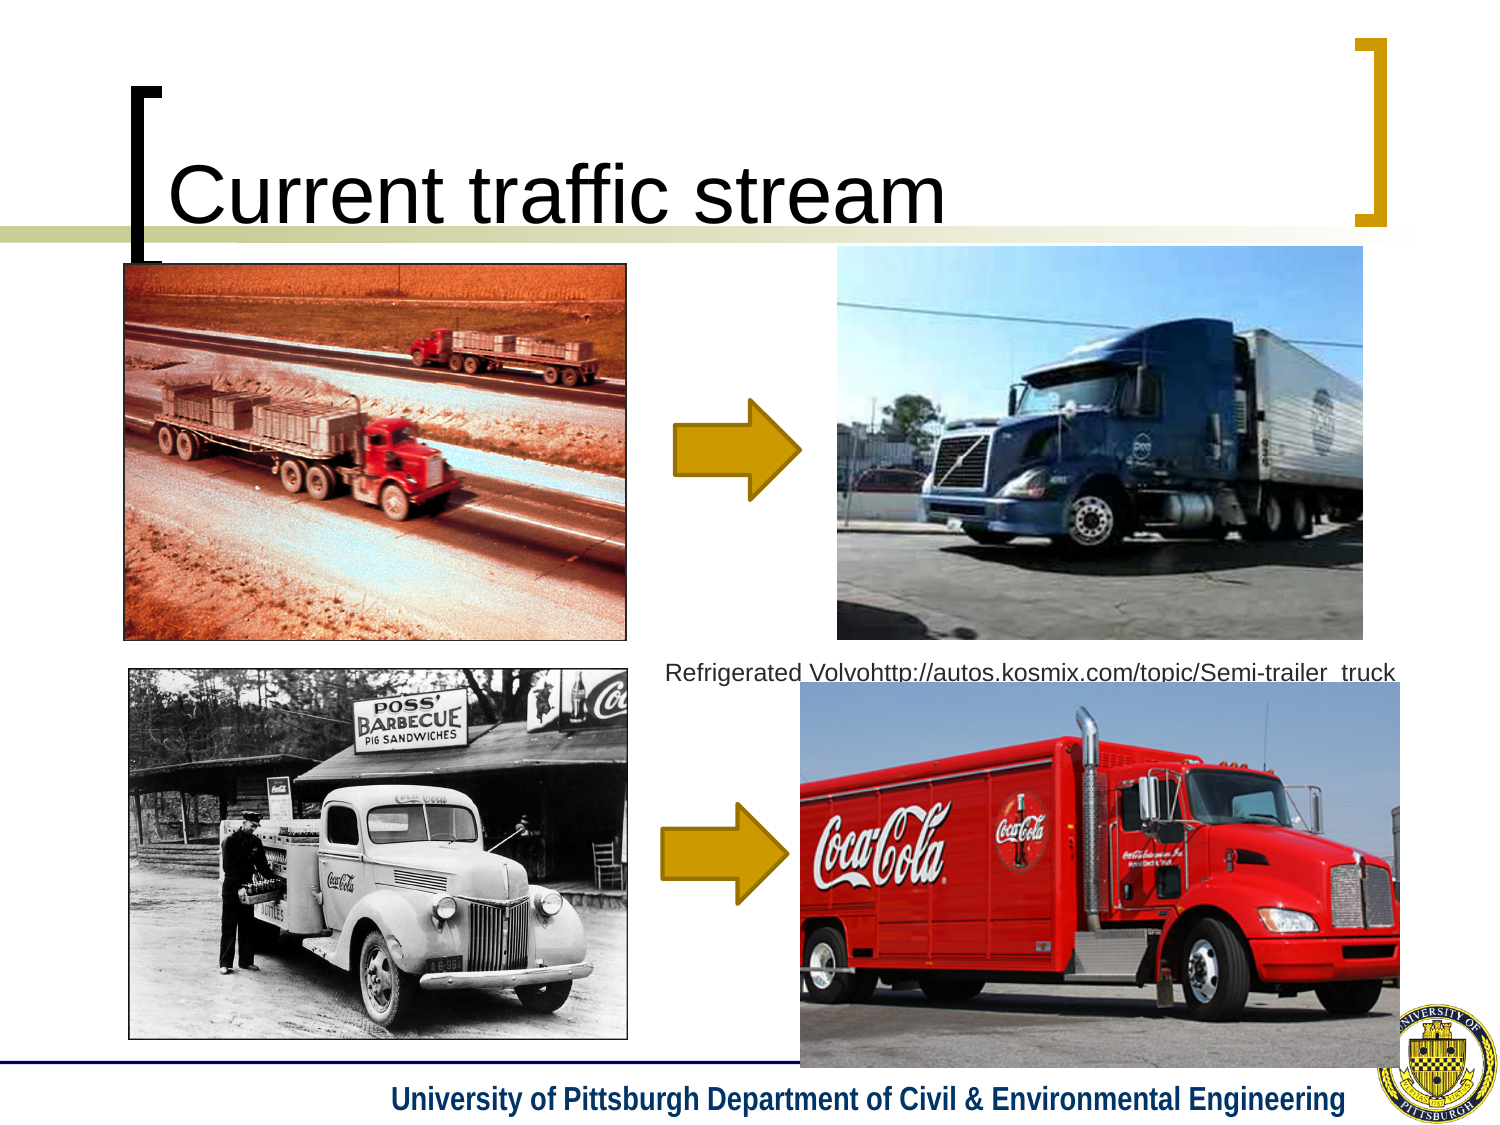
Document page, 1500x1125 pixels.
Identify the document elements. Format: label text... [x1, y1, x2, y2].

text_box [660, 801, 790, 906]
picture [128, 668, 628, 1040]
title Current traffic stream [152, 15, 1328, 248]
picture [124, 264, 626, 640]
text_box [672, 398, 803, 502]
text_box Refrigerated Volvohttp://autos.kosmix.com/topic/Semi-trailer_truck [249, 649, 1500, 694]
picture [799, 681, 1500, 1125]
picture [837, 245, 1363, 641]
